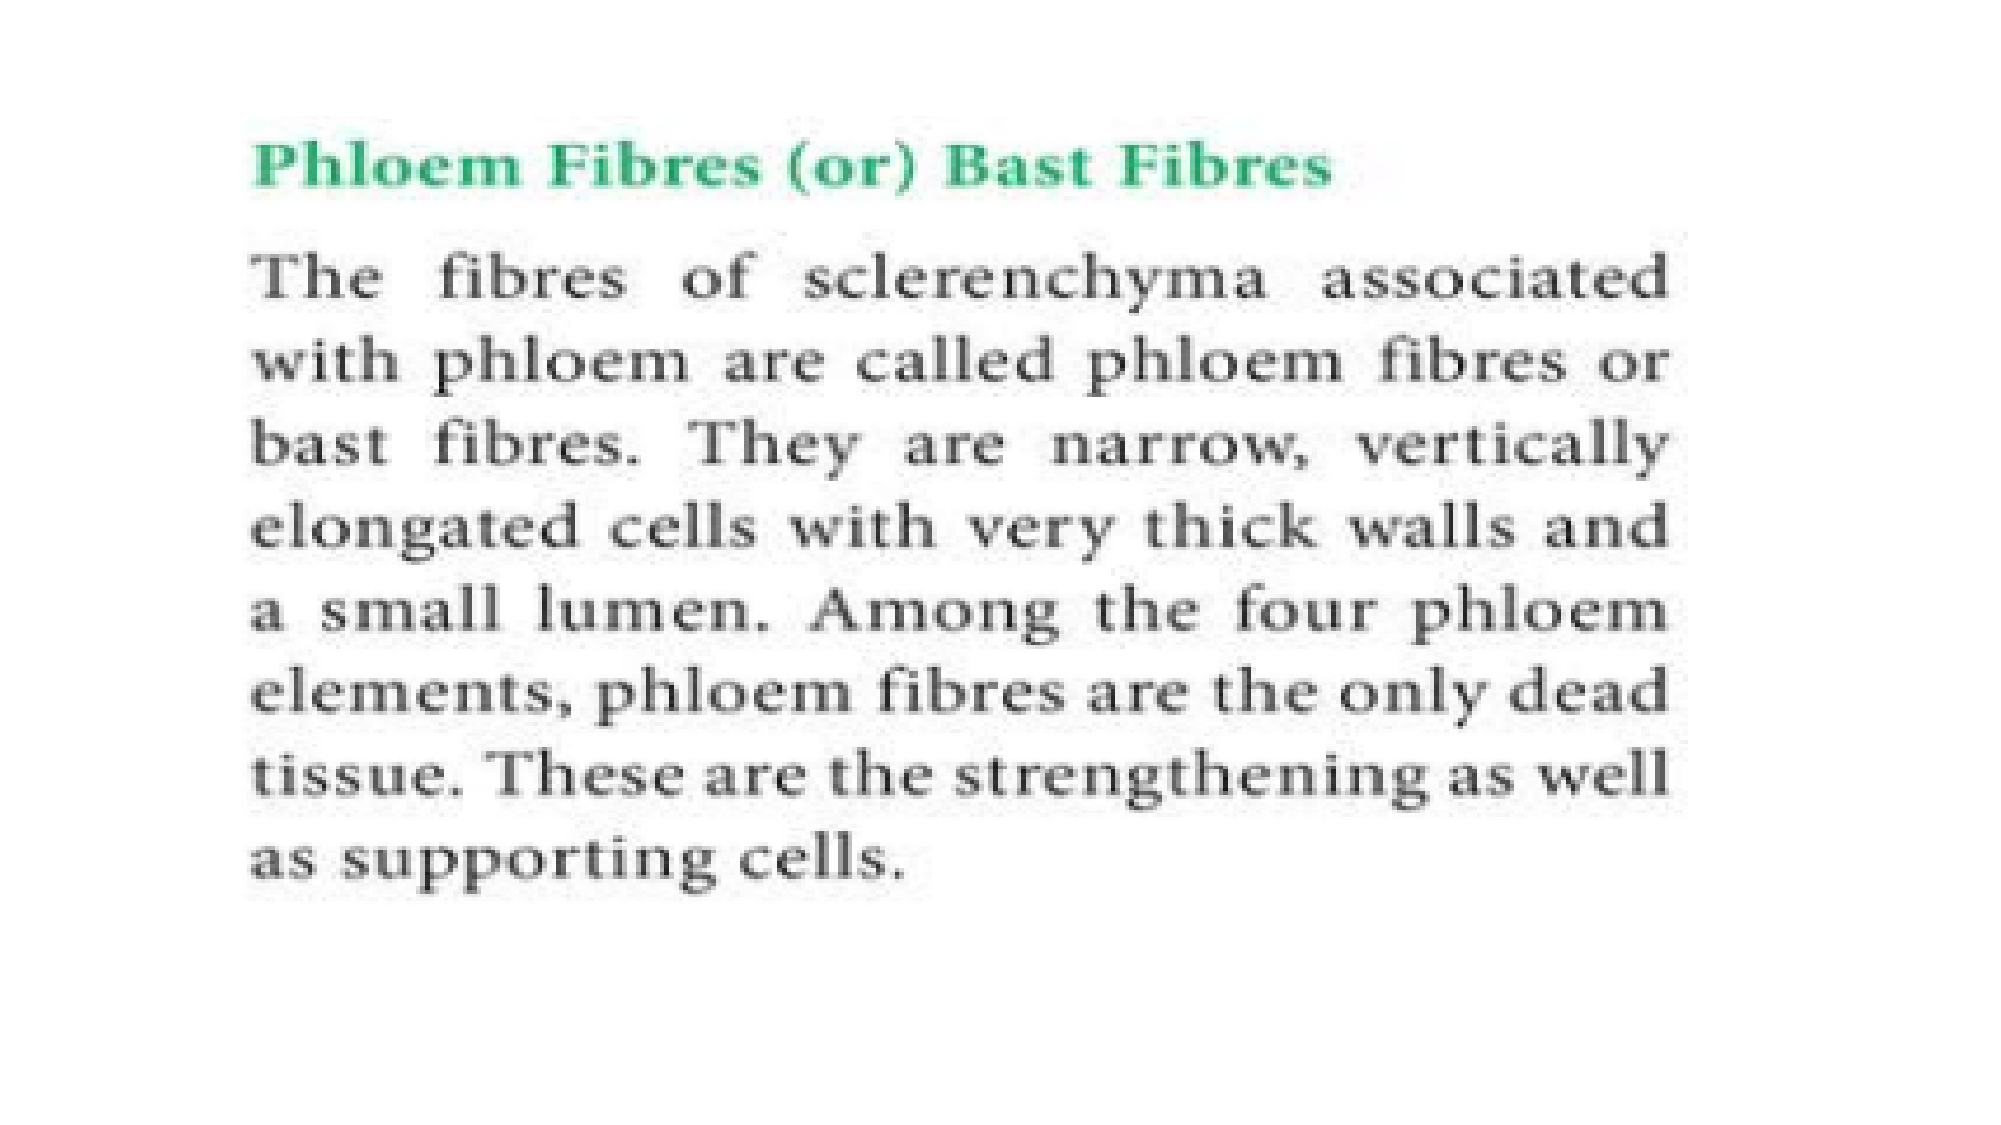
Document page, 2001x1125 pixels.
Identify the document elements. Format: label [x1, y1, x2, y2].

picture [233, 116, 1712, 905]
